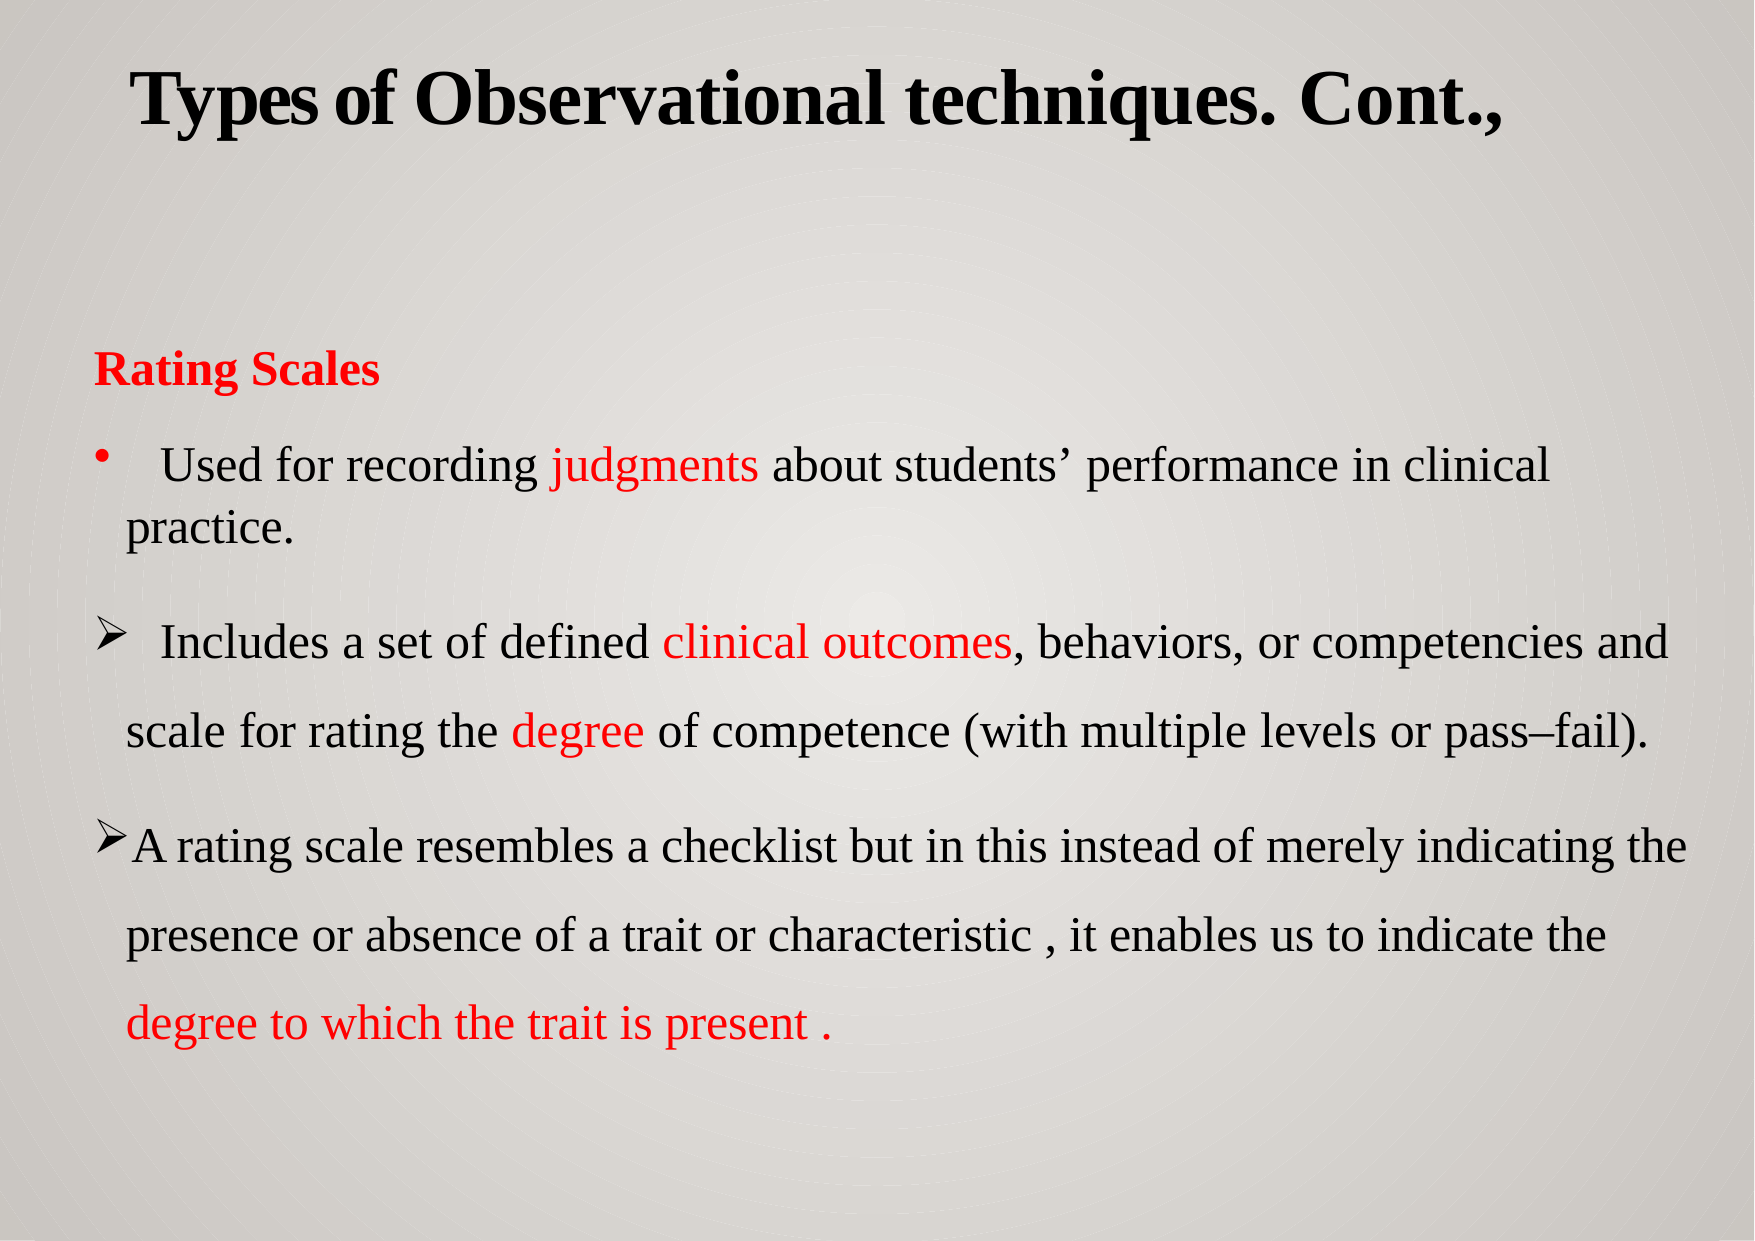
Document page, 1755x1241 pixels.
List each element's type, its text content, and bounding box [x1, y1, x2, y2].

title Types of Observational techniques. Cont., [127, 43, 1659, 253]
text_box Rating Scales Used for recording judgments about students’ performance in clinical practice. Includes a set of defined clinical outcomes, behaviors, or competencies and scale for rating the degree of competence (with multiple levels or pass–fail). A rating scale resembles a checklist but in this instead of merely indicating the presence or absence of a trait or characteristic , it enables us to indicate the degree to which the trait is present . [91, 333, 1726, 1050]
